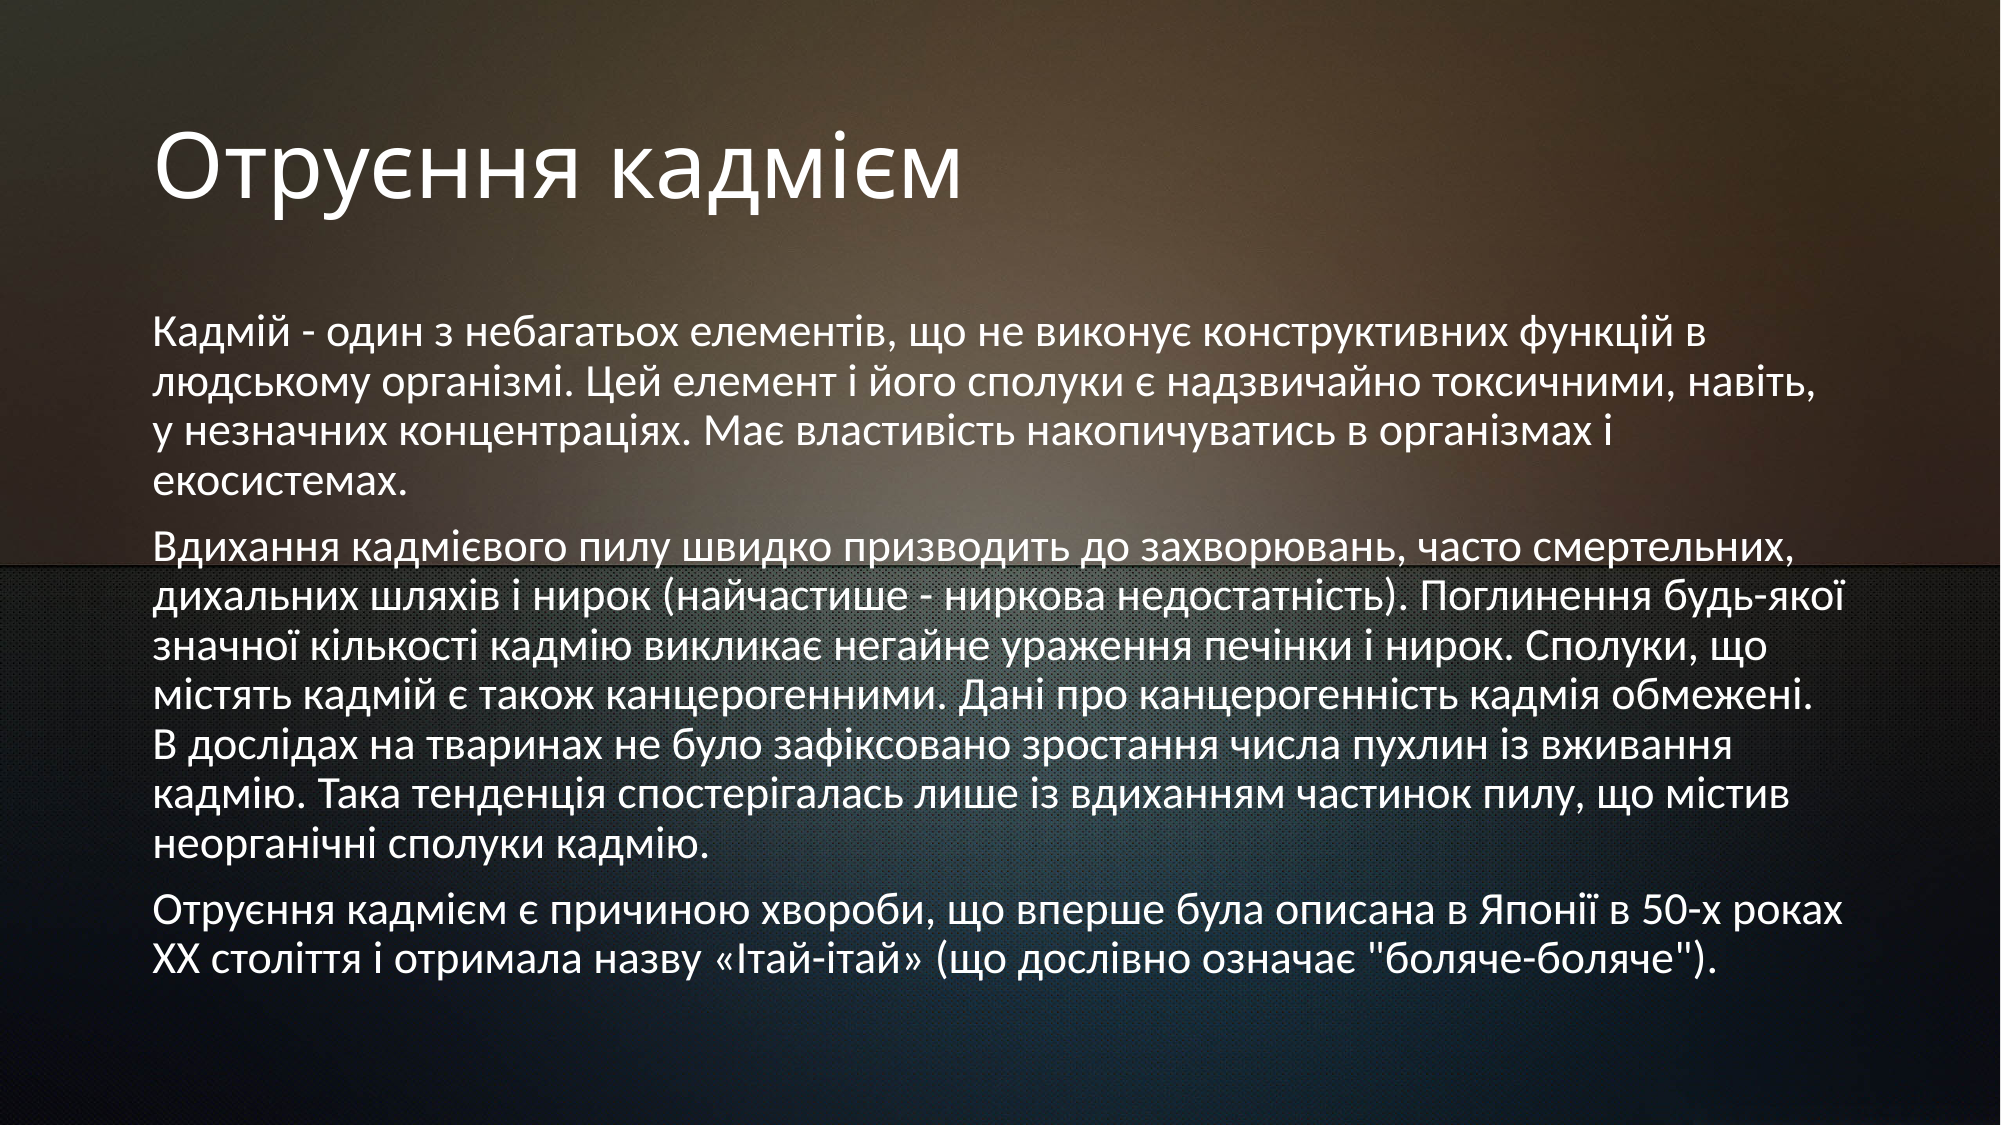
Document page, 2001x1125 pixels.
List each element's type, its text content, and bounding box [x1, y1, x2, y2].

list Кадмій - один з небагатьох елементів, що не виконує конструктивних функцій в людському організмі. Цей елемент і його сполуки є надзвичайно токсичними, навіть, у незначних концентраціях. Має властивість накопичуватись в організмах і екосистемах. Вдихання кадмієвого пилу швидко призводить до захворювань, часто смертельних, дихальних шляхів і нирок (найчастише - ниркова недостатність). Поглинення будь-якої значної кількості кадмію викликає негайне ураження печінки і нирок. Сполуки, що містять кадмій є також канцерогенними. Дані про канцерогенність кадмія обмежені. В дослідах на тваринах не було зафіксовано зростання числа пухлин із вживання кадмію. Така тенденція спостерігалась лише із вдиханням частинок пилу, що містив неорганічні сполуки кадмію. Отруєння кадмієм є причиною хвороби, що вперше була описана в Японії в 50-х роках ХХ століття і отримала назву «Ітай-ітай» (що дослівно означає "боляче-боляче"). [137, 299, 1863, 1014]
title Отруєння кадмієм [137, 59, 1863, 278]
picture [0, 0, 2001, 1125]
